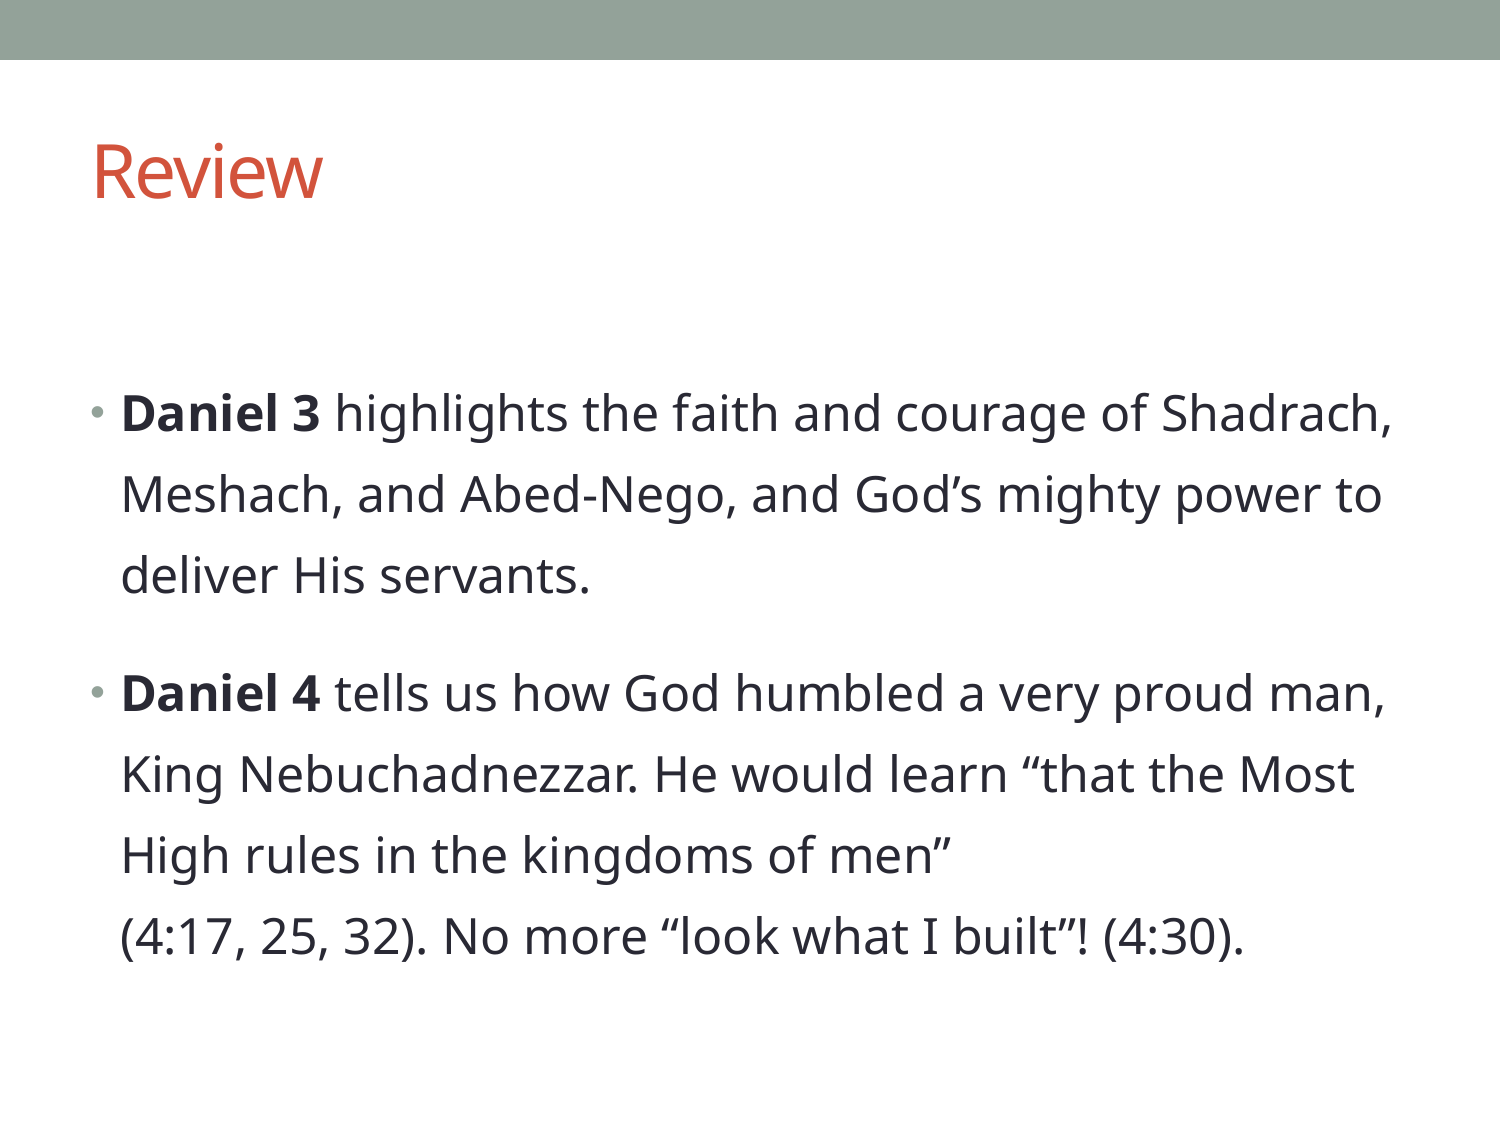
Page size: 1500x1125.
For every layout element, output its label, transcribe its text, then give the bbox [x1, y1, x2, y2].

list Daniel 3 highlights the faith and courage of Shadrach, Meshach, and Abed-Nego, and God’s mighty power to deliver His servants. Daniel 4 tells us how God humbled a very proud man, King Nebuchadnezzar. He would learn “that the Most High rules in the kingdoms of men” (4:17, 25, 32). No more “look what I built”! (4:30). [75, 262, 1425, 1063]
title Review [75, 87, 1425, 250]
